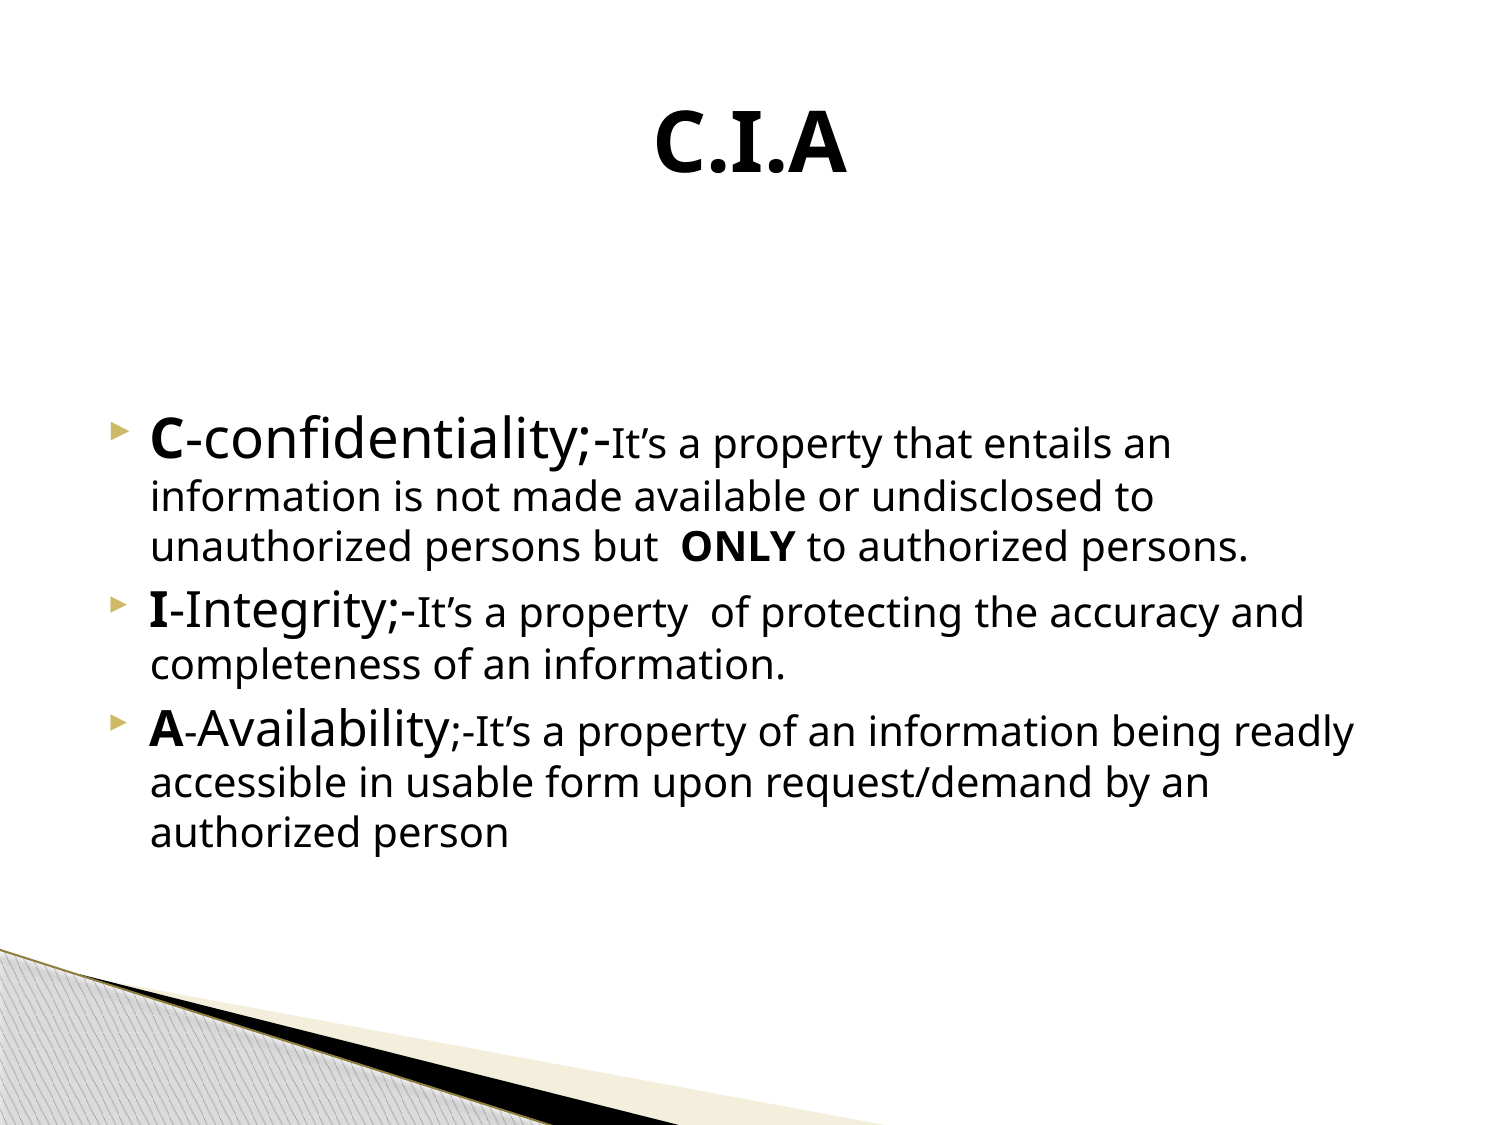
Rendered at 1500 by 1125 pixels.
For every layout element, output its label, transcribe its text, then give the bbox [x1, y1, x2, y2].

list C-confidentiality;-It’s a property that entails an information is not made available or undisclosed to unauthorized persons but ONLY to authorized persons. I-Integrity;-It’s a property of protecting the accuracy and completeness of an information. A-Availability;-It’s a property of an information being readly accessible in usable form upon request/demand by an authorized person [75, 243, 1425, 986]
title C.I.A [75, 45, 1425, 233]
